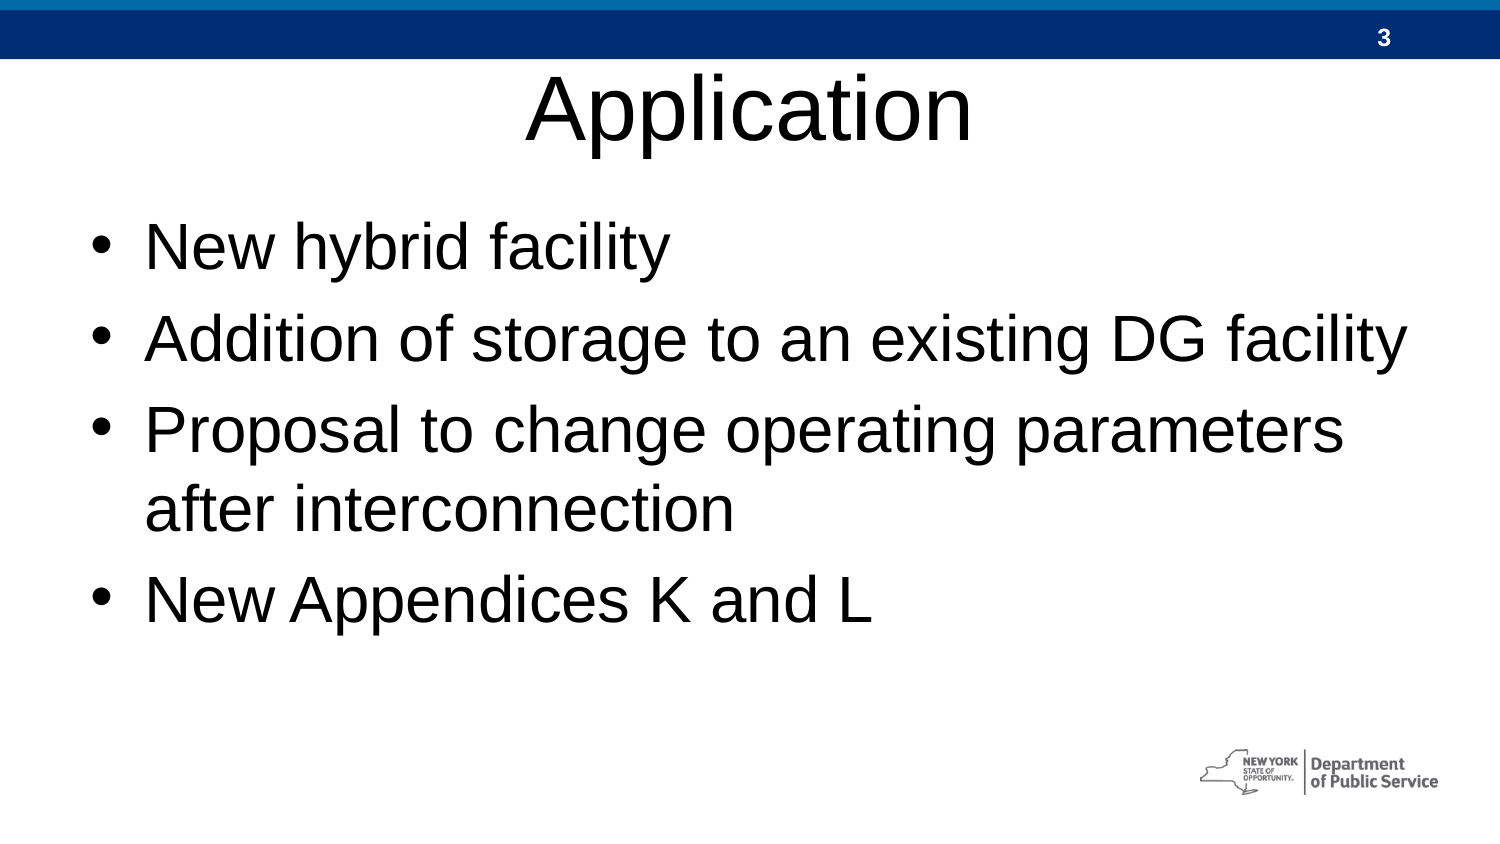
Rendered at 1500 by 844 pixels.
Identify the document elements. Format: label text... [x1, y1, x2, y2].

list New hybrid facility Addition of storage to an existing DG facility Proposal to change operating parameters after interconnection New Appendices K and L [75, 196, 1425, 722]
title Application [75, 33, 1425, 175]
picture [1200, 749, 1438, 795]
